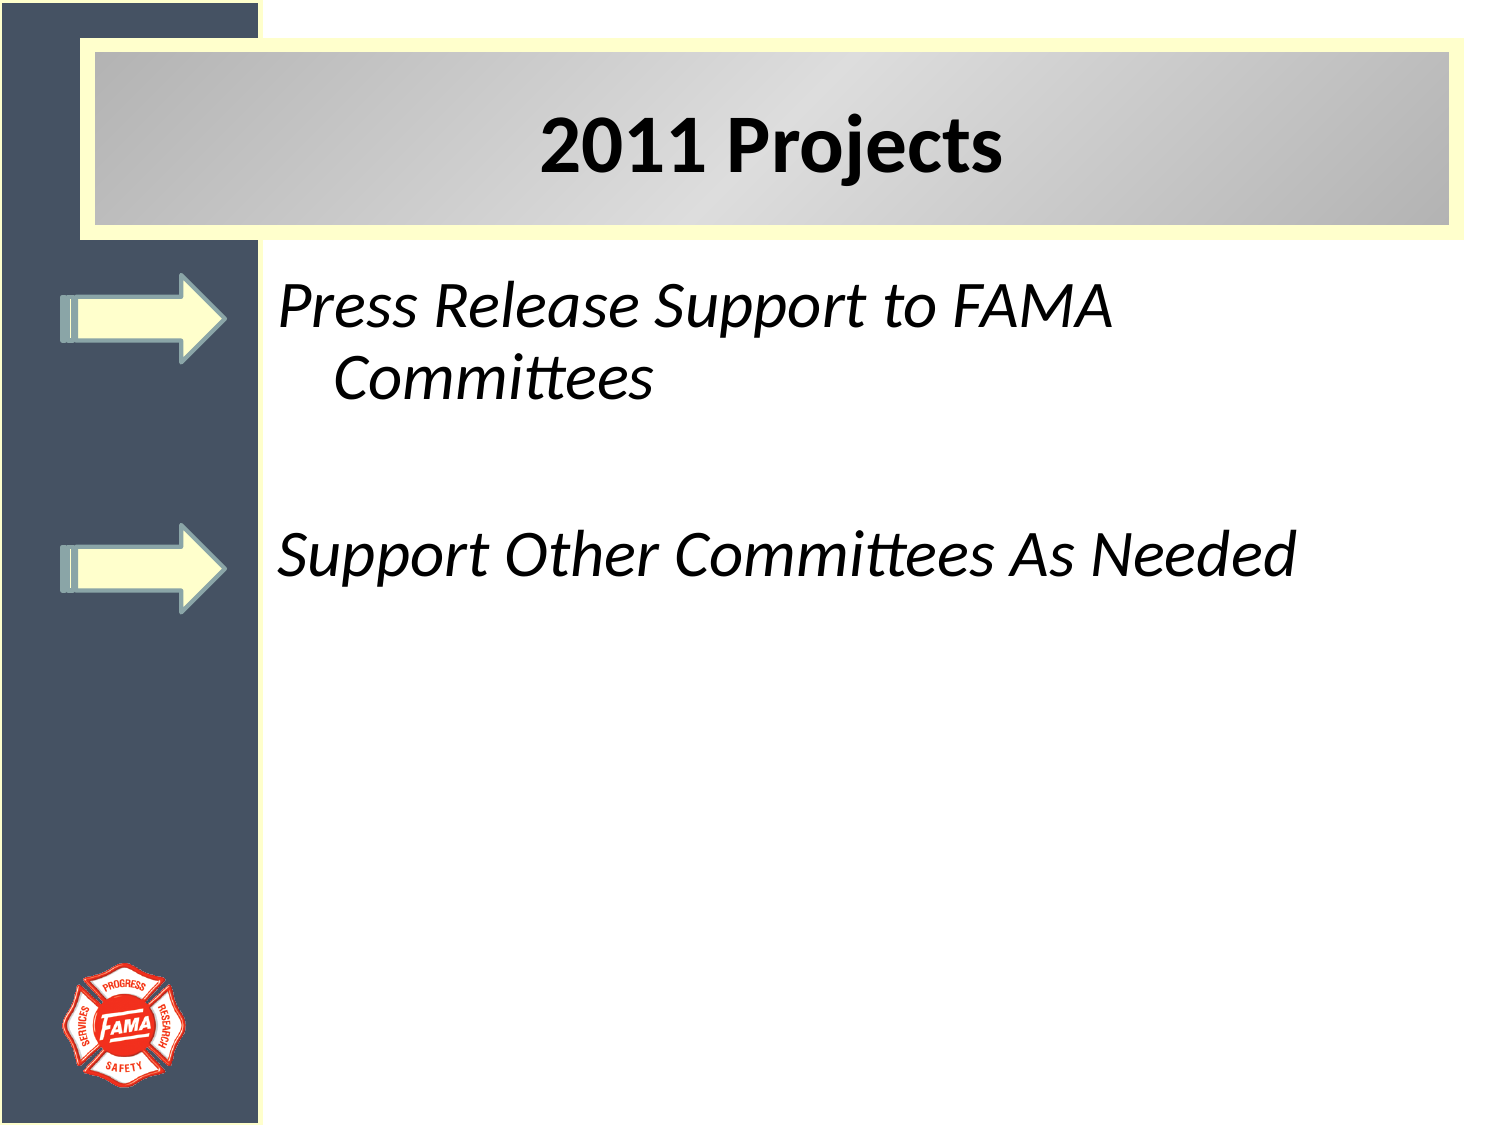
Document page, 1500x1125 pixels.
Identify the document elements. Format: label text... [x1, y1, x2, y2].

text_box [60, 273, 228, 365]
title 2011 Projects [80, 38, 1464, 240]
picture [2, 3, 258, 1123]
text_box [60, 523, 228, 615]
list Press Release Support to FAMA Committees Support Other Committees As Needed [262, 262, 1463, 1125]
